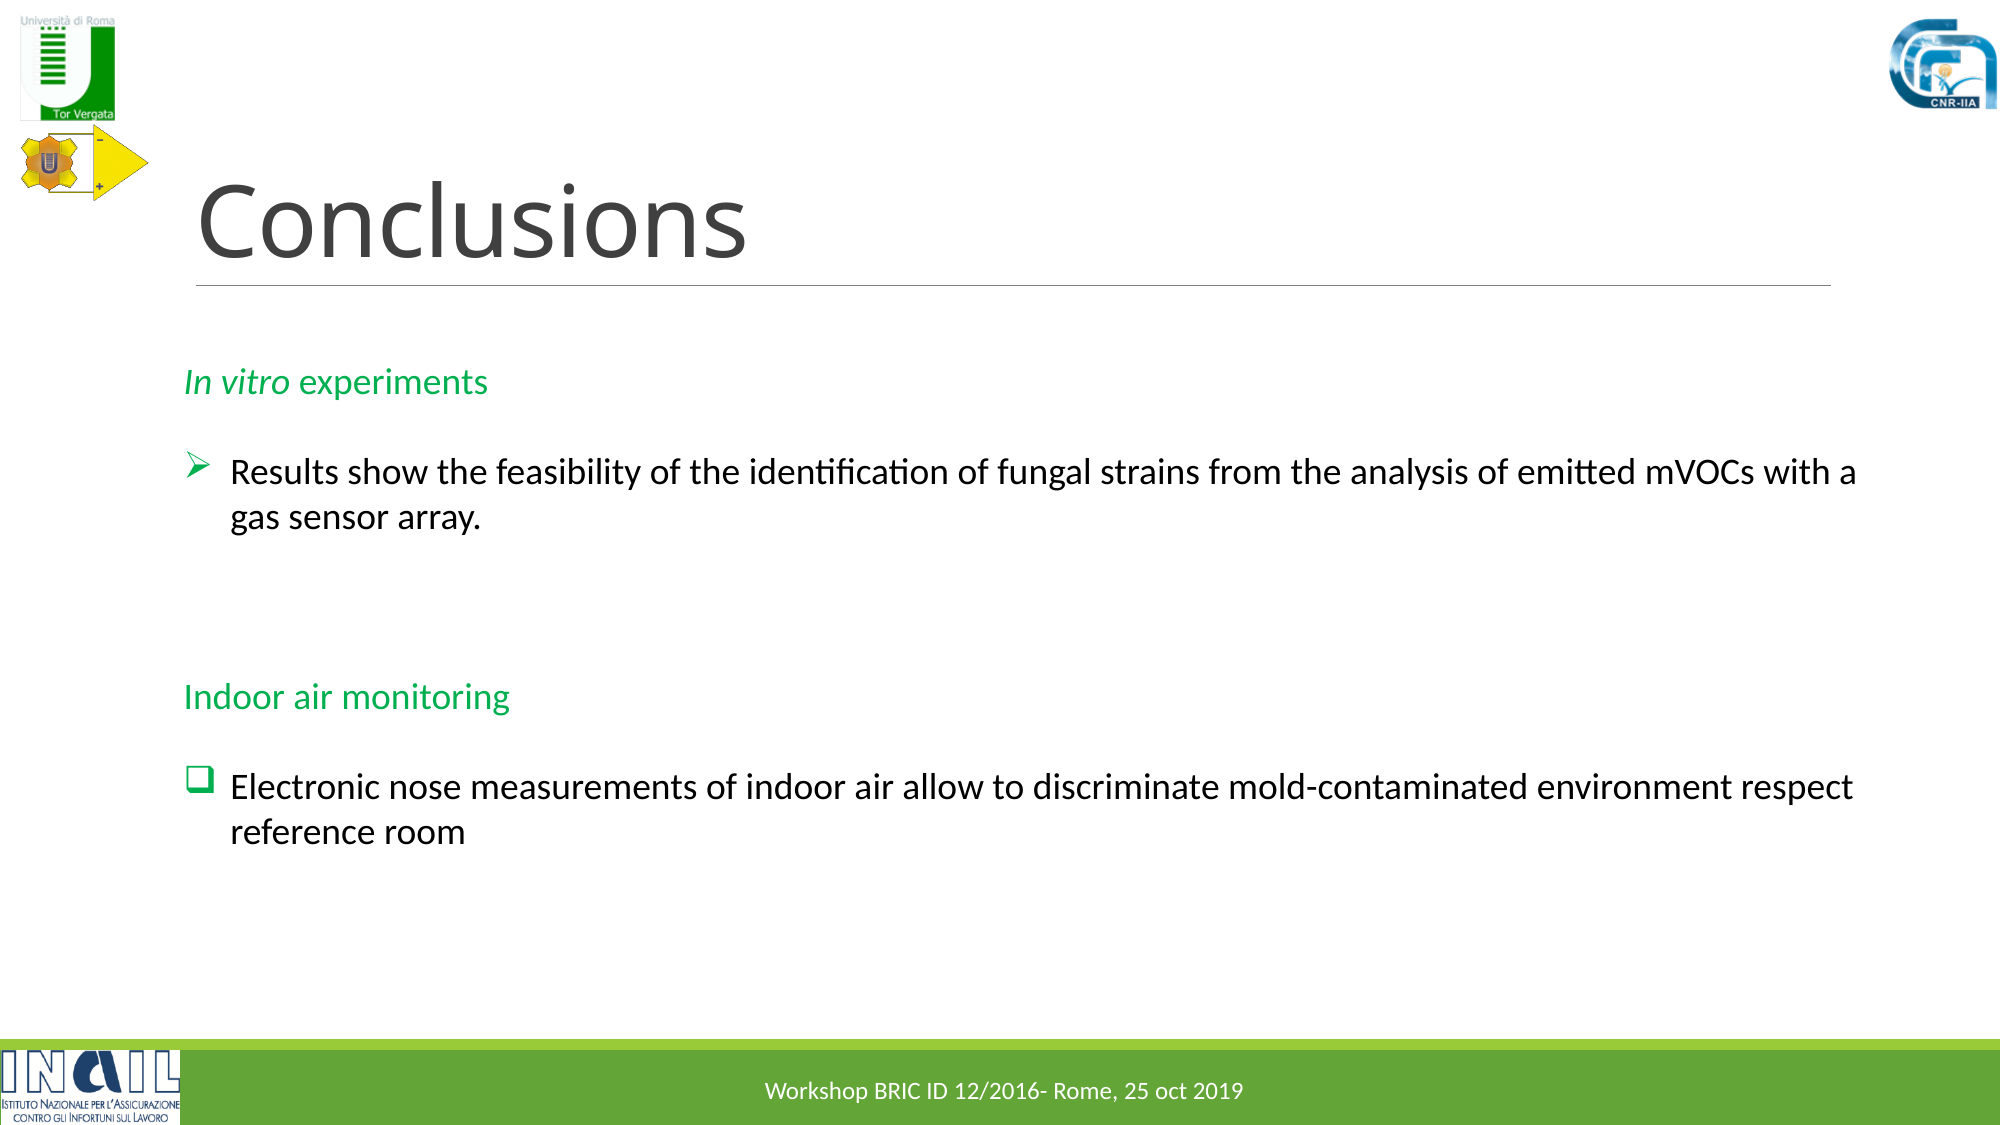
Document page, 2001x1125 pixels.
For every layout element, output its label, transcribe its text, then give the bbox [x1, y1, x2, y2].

picture [1, 1050, 180, 1125]
title Conclusions [180, 47, 1830, 285]
picture [19, 15, 115, 122]
text_box In vitro experiments Results show the feasibility of the identification of fungal strains from the analysis of emitted mVOCs with a gas sensor array. Indoor air monitoring Electronic nose measurements of indoor air allow to discriminate mold-contaminated environment respect reference room [168, 349, 1929, 995]
picture [1886, 9, 2000, 122]
picture [19, 124, 149, 201]
